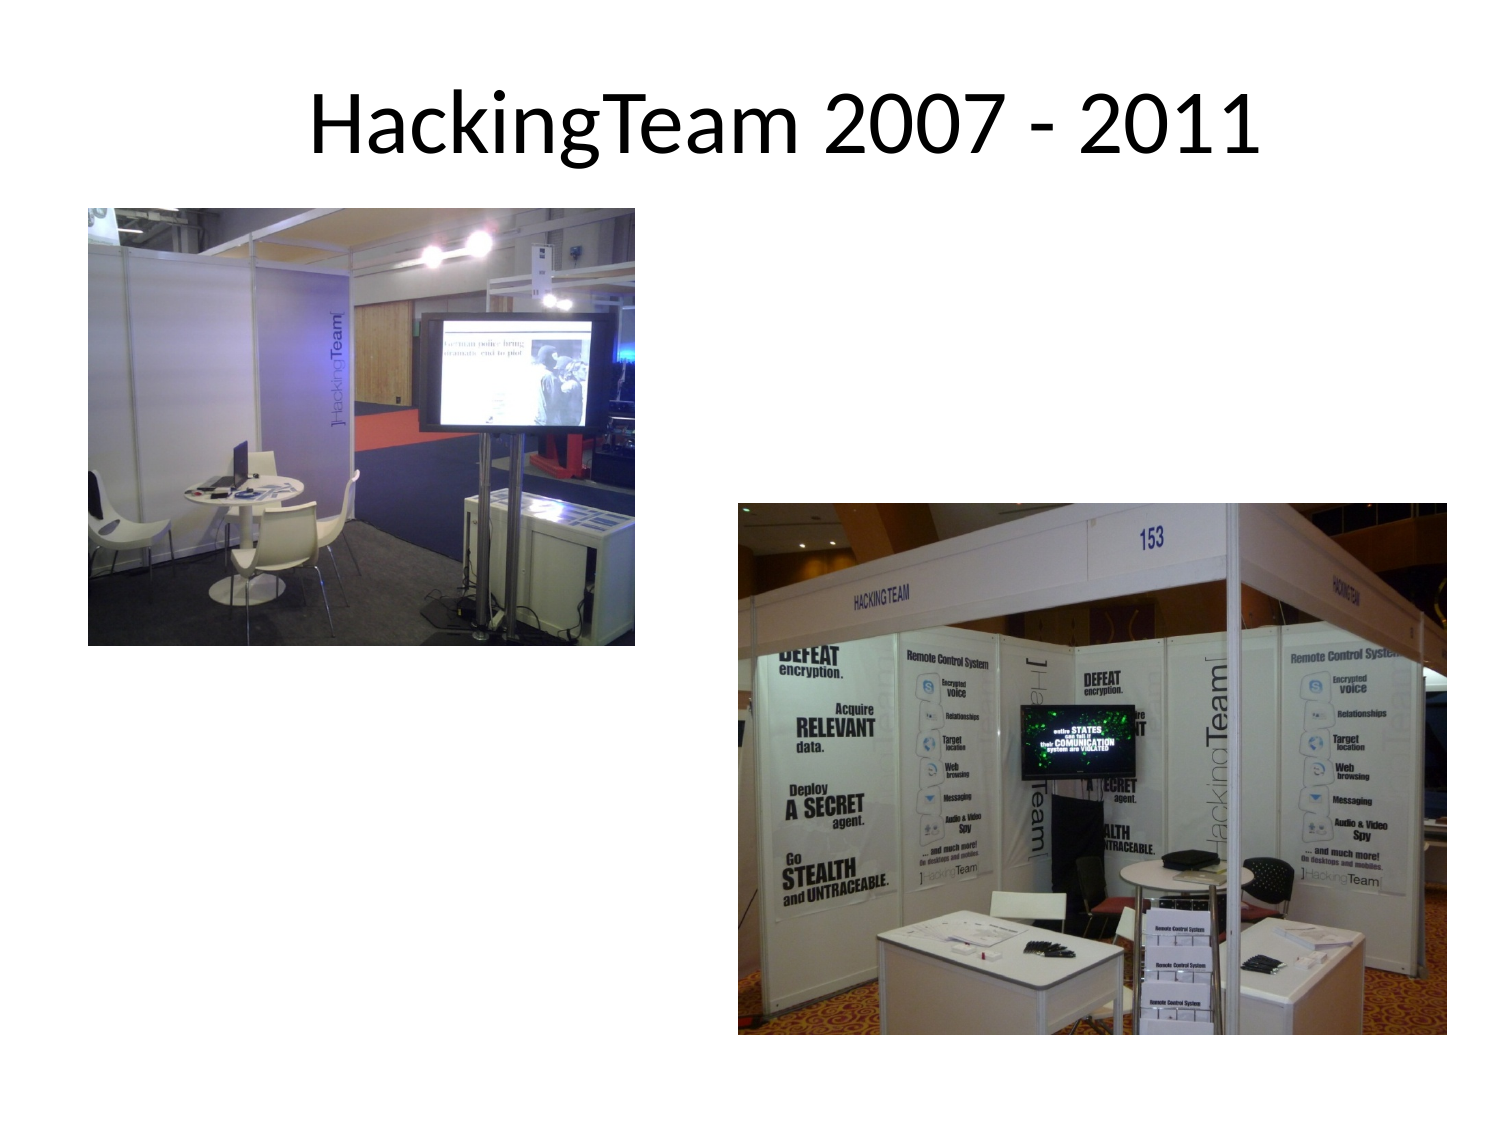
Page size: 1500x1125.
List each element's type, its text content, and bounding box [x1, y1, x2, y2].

picture [737, 503, 1448, 1036]
picture [88, 207, 636, 646]
text_box HackingTeam 2007 - 2011 [183, 54, 1390, 242]
